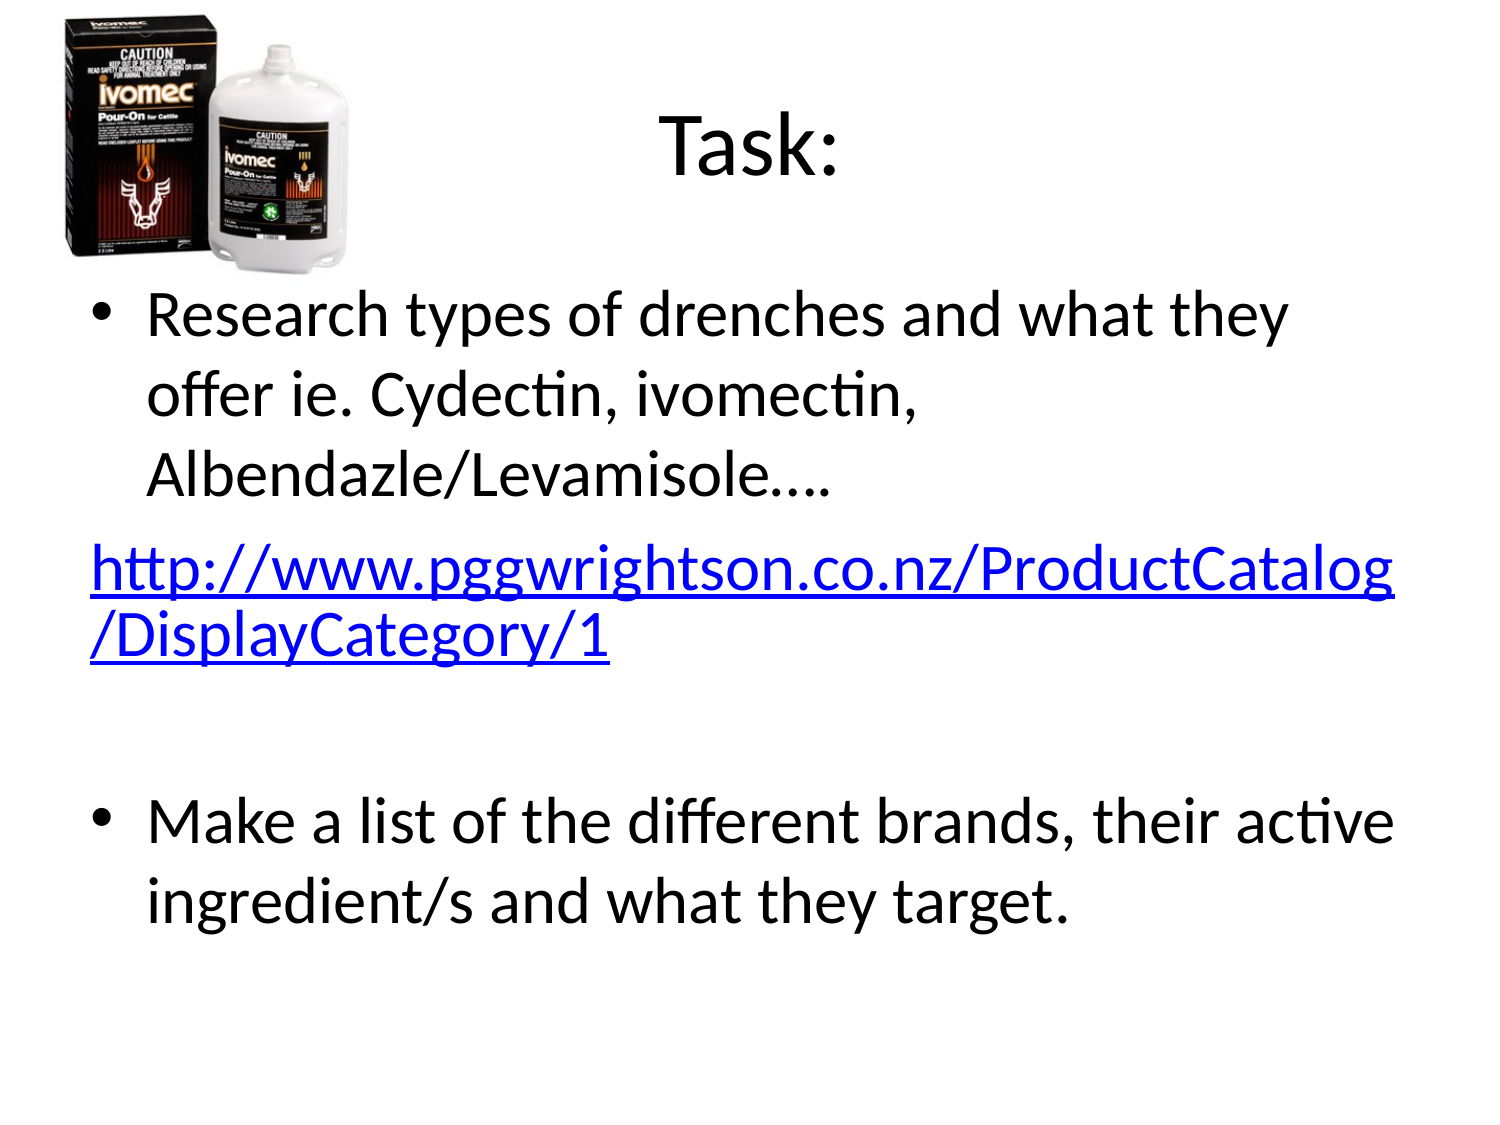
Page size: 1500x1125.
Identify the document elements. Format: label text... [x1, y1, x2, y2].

list Research types of drenches and what they offer ie. Cydectin, ivomectin, Albendazle/Levamisole…. http://www.pggwrightson.co.nz/ProductCatalog/DisplayCategory/1 Make a list of the different brands, their active ingredient/s and what they target. [75, 262, 1425, 1005]
picture [49, 0, 363, 288]
title Task: [368, 45, 1425, 233]
